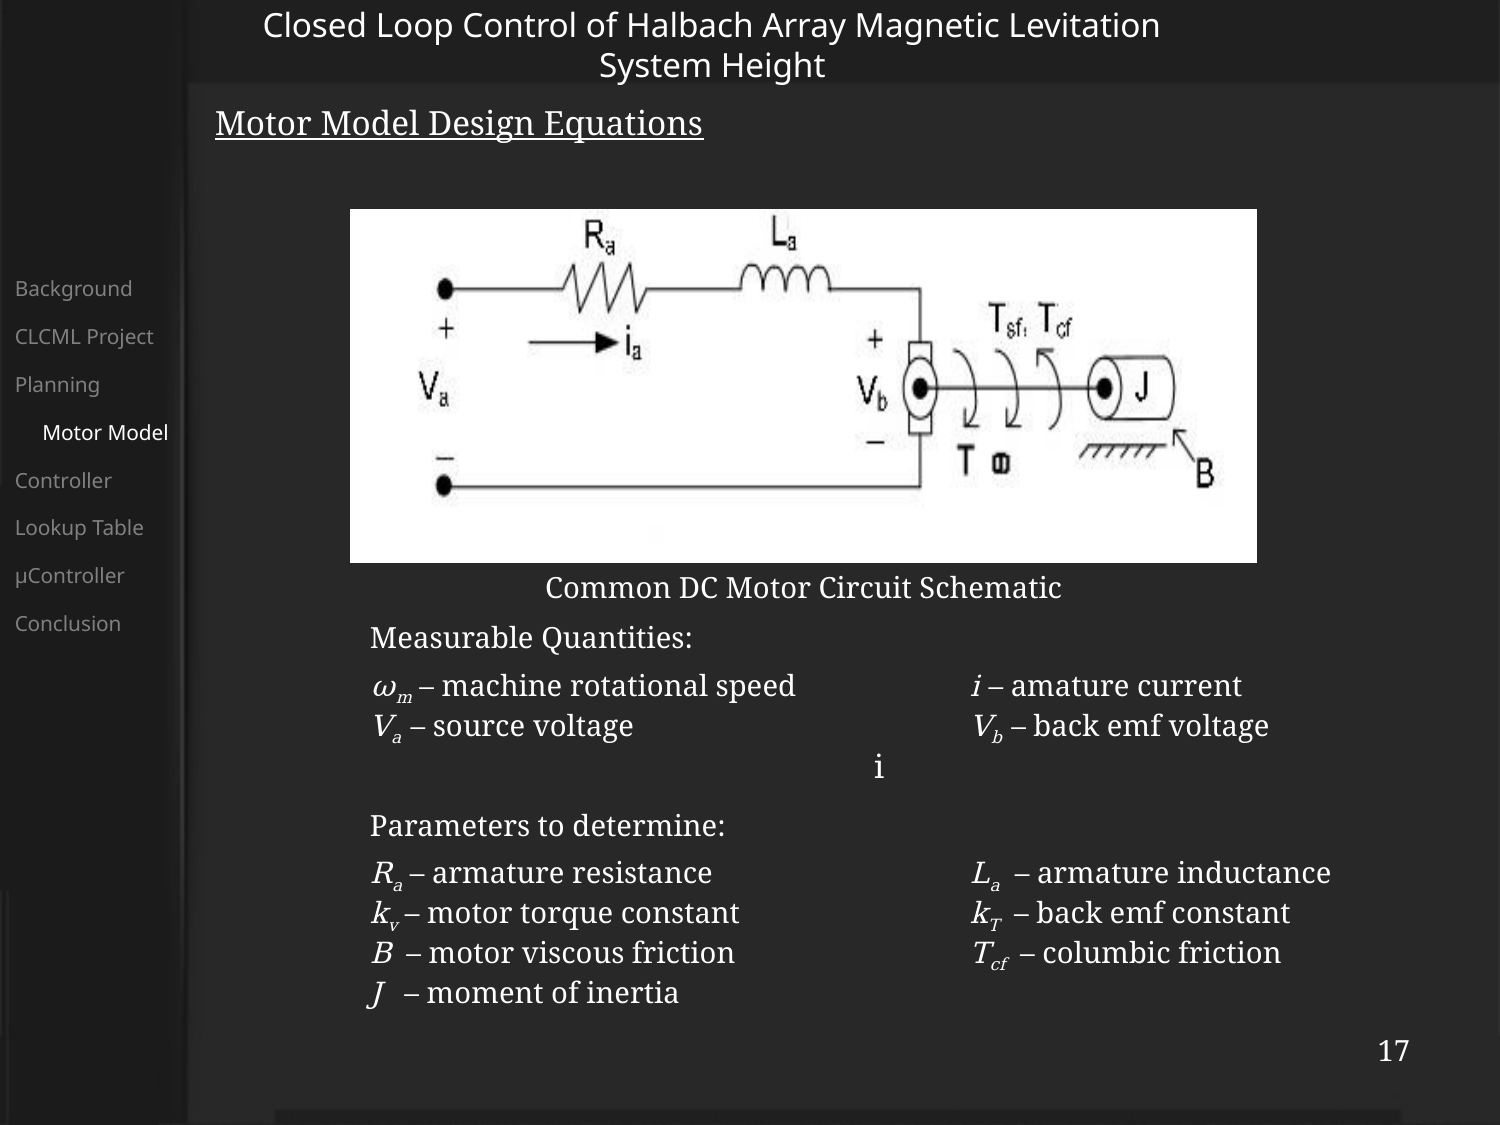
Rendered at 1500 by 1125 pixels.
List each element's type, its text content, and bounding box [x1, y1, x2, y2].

text_box Parameters to determine: Ra – armature resistance La – armature inductance kv – motor torque constant kT – back emf constant B – motor viscous friction Tcf – columbic friction J – moment of inertia [355, 800, 1500, 1052]
picture [0, 0, 1500, 1125]
title Closed Loop Control of Halbach Array Magnetic Levitation System Height [200, 12, 1225, 75]
text_box Measurable Quantities: ωm – machine rotational speed i – amature current Va – source voltage Vb – back emf voltage [355, 612, 1388, 790]
text_box Motor Model Design Equations [200, 94, 1075, 150]
slide_number 17 [1074, 1052, 1425, 1103]
text_box Common DC Motor Circuit Schematic [420, 571, 1188, 612]
text_box Background CLCML Project Planning Motor Model Controller Lookup Table μController Conclusion [0, 256, 188, 643]
